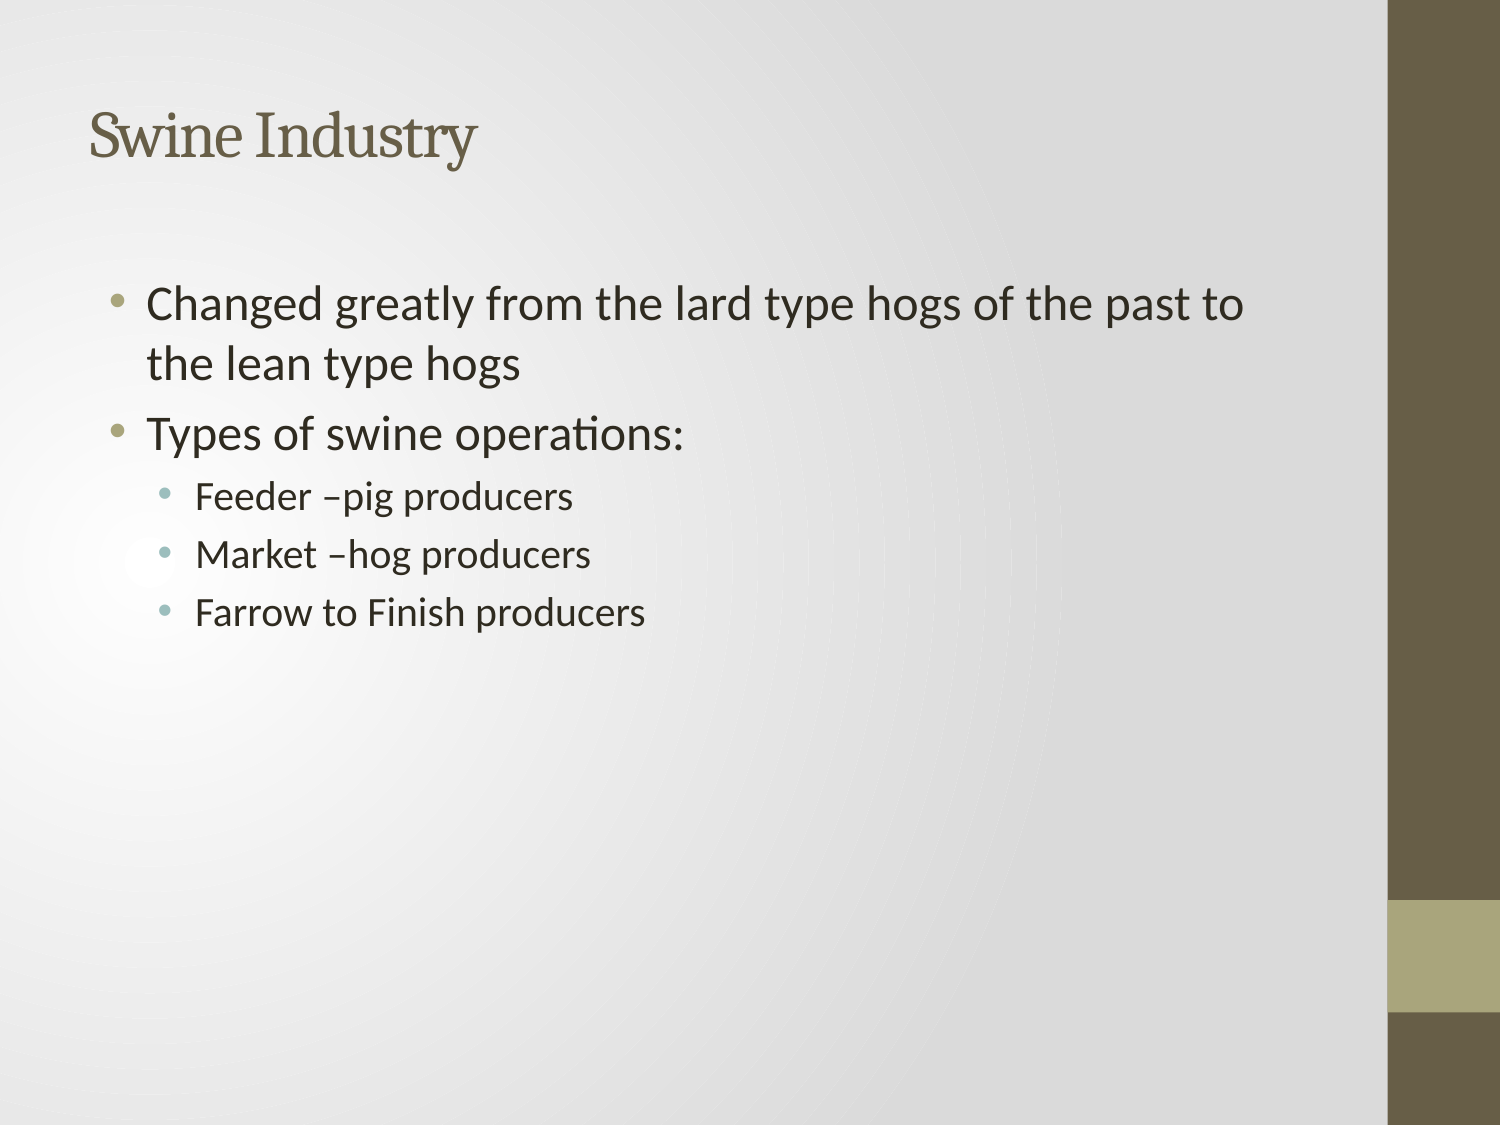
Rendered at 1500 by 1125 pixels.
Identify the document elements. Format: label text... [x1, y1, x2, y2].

list Changed greatly from the lard type hogs of the past to the lean type hogs Types of swine operations: Feeder –pig producers Market –hog producers Farrow to Finish producers [75, 262, 1325, 1050]
title Swine Industry [75, 37, 1325, 225]
